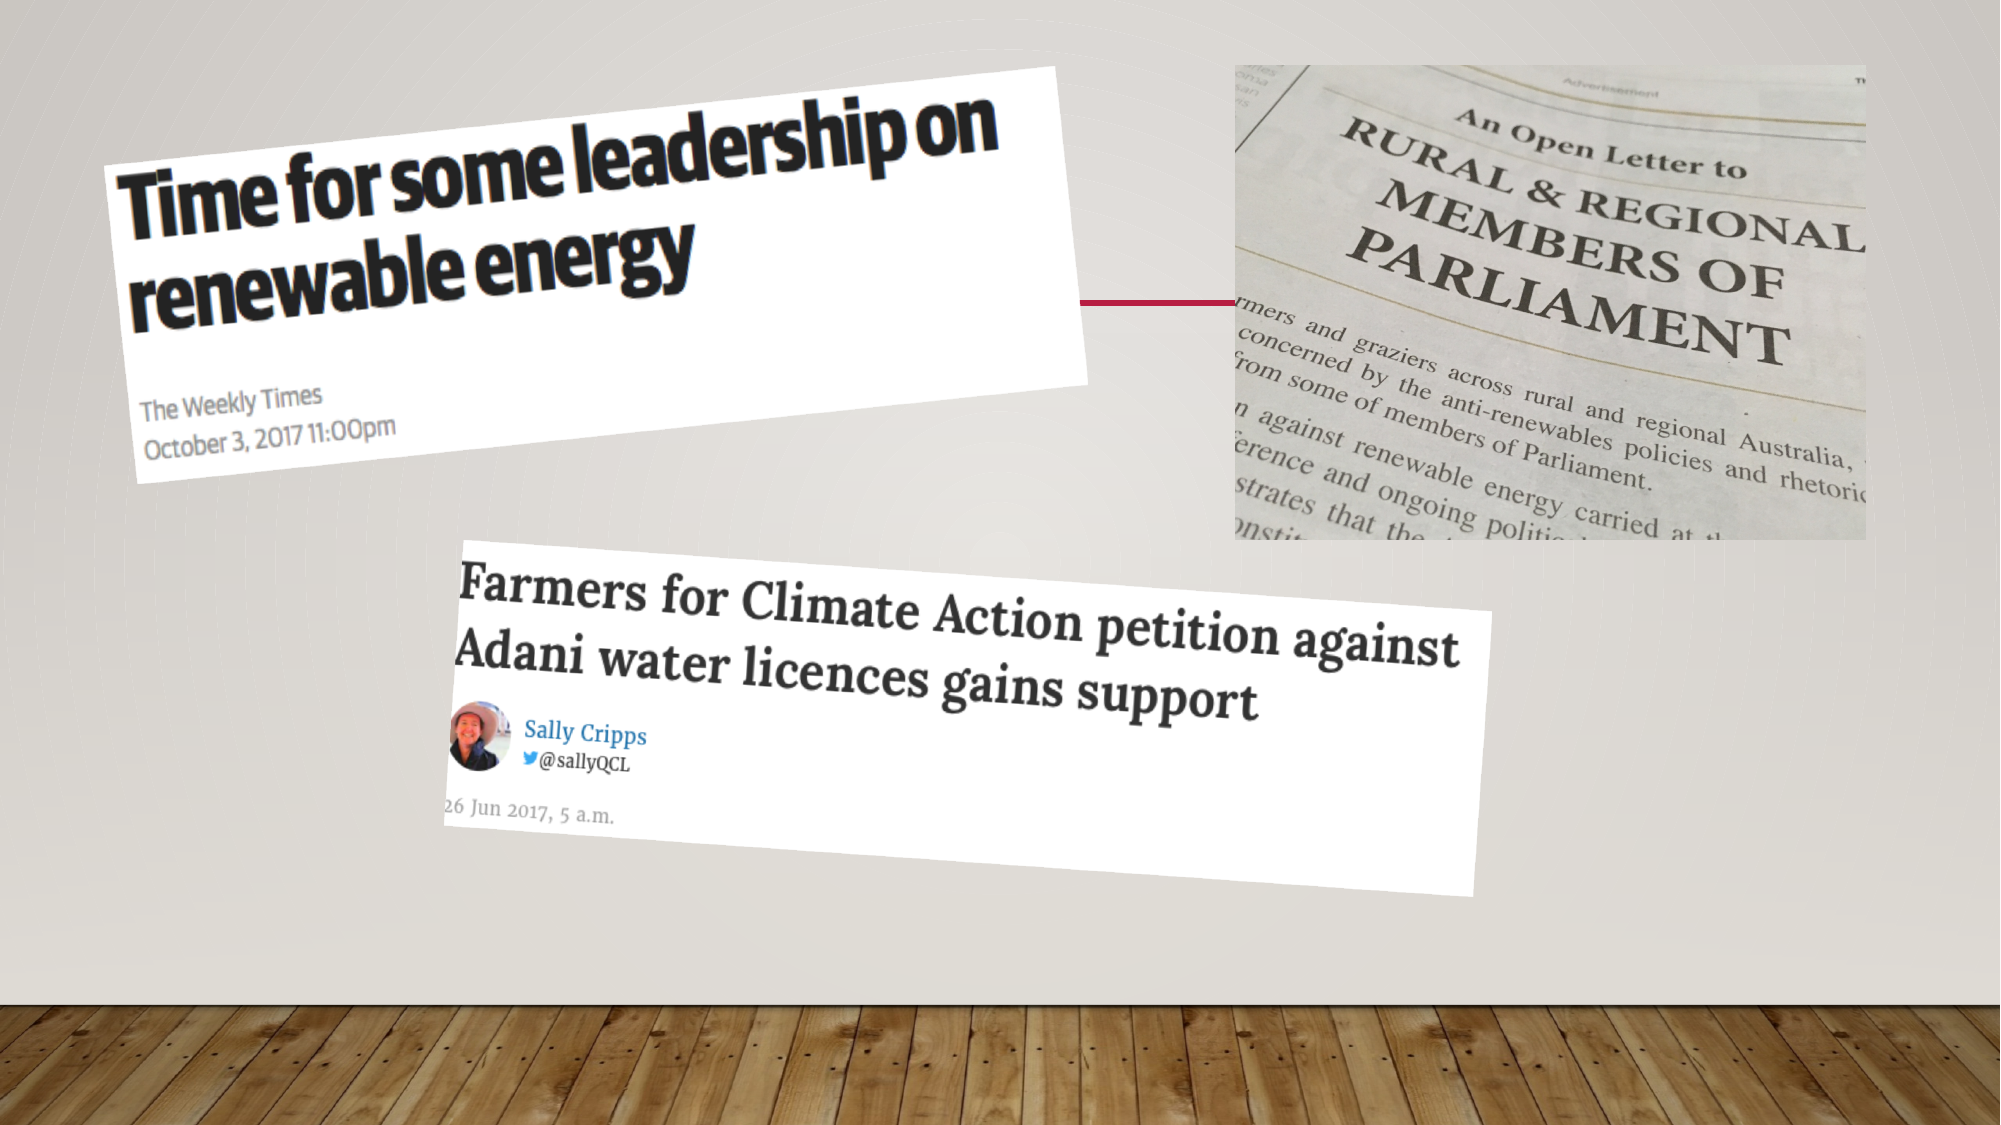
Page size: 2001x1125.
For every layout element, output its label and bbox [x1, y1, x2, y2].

picture [445, 541, 1491, 896]
picture [0, 1005, 2000, 1125]
picture [105, 67, 1087, 483]
picture [1234, 65, 1867, 540]
